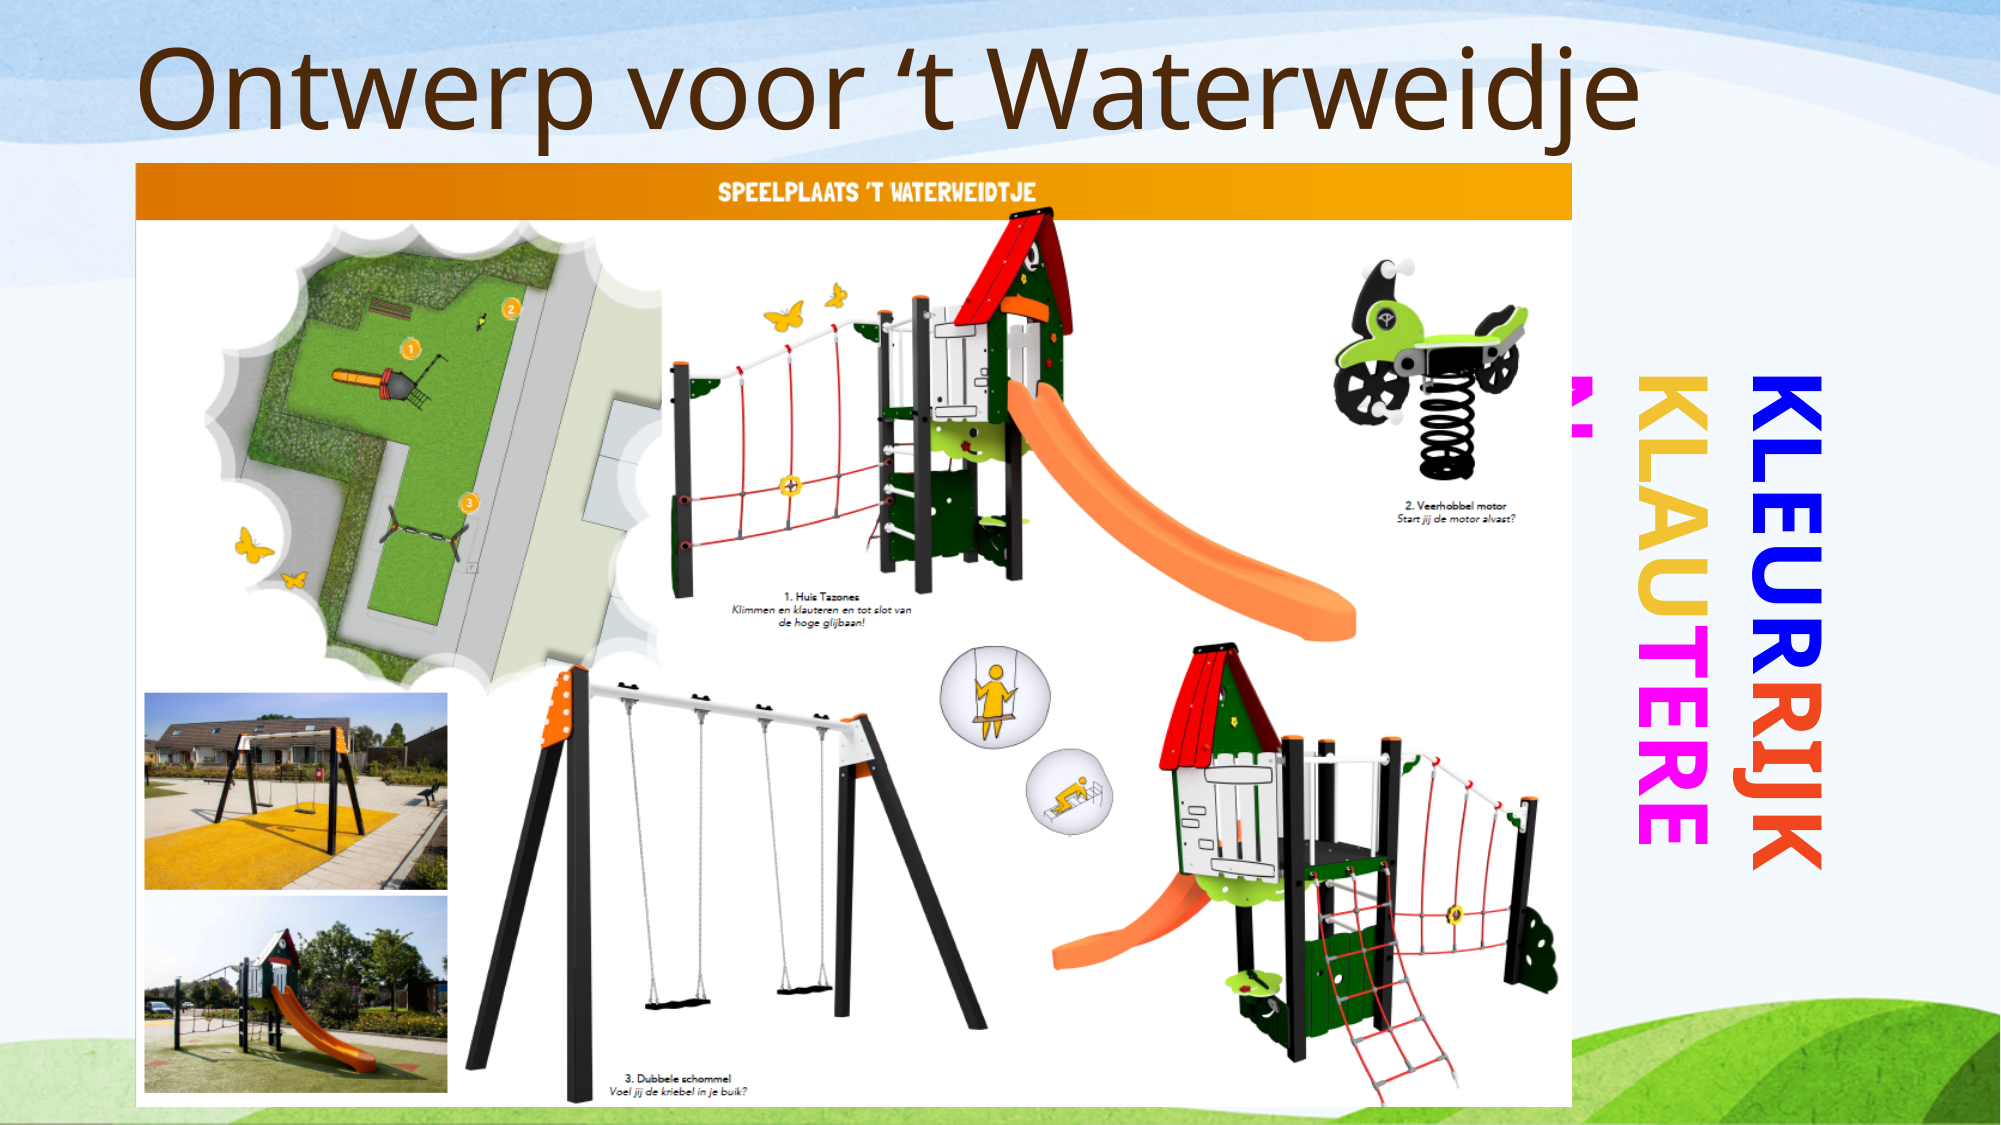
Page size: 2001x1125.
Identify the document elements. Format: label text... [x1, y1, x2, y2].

title Ontwerp voor ‘t Waterweidje [118, 37, 1882, 162]
text_box KLEURRIJK KLAUTEREN [1576, 231, 1865, 930]
picture [0, 0, 2001, 1125]
